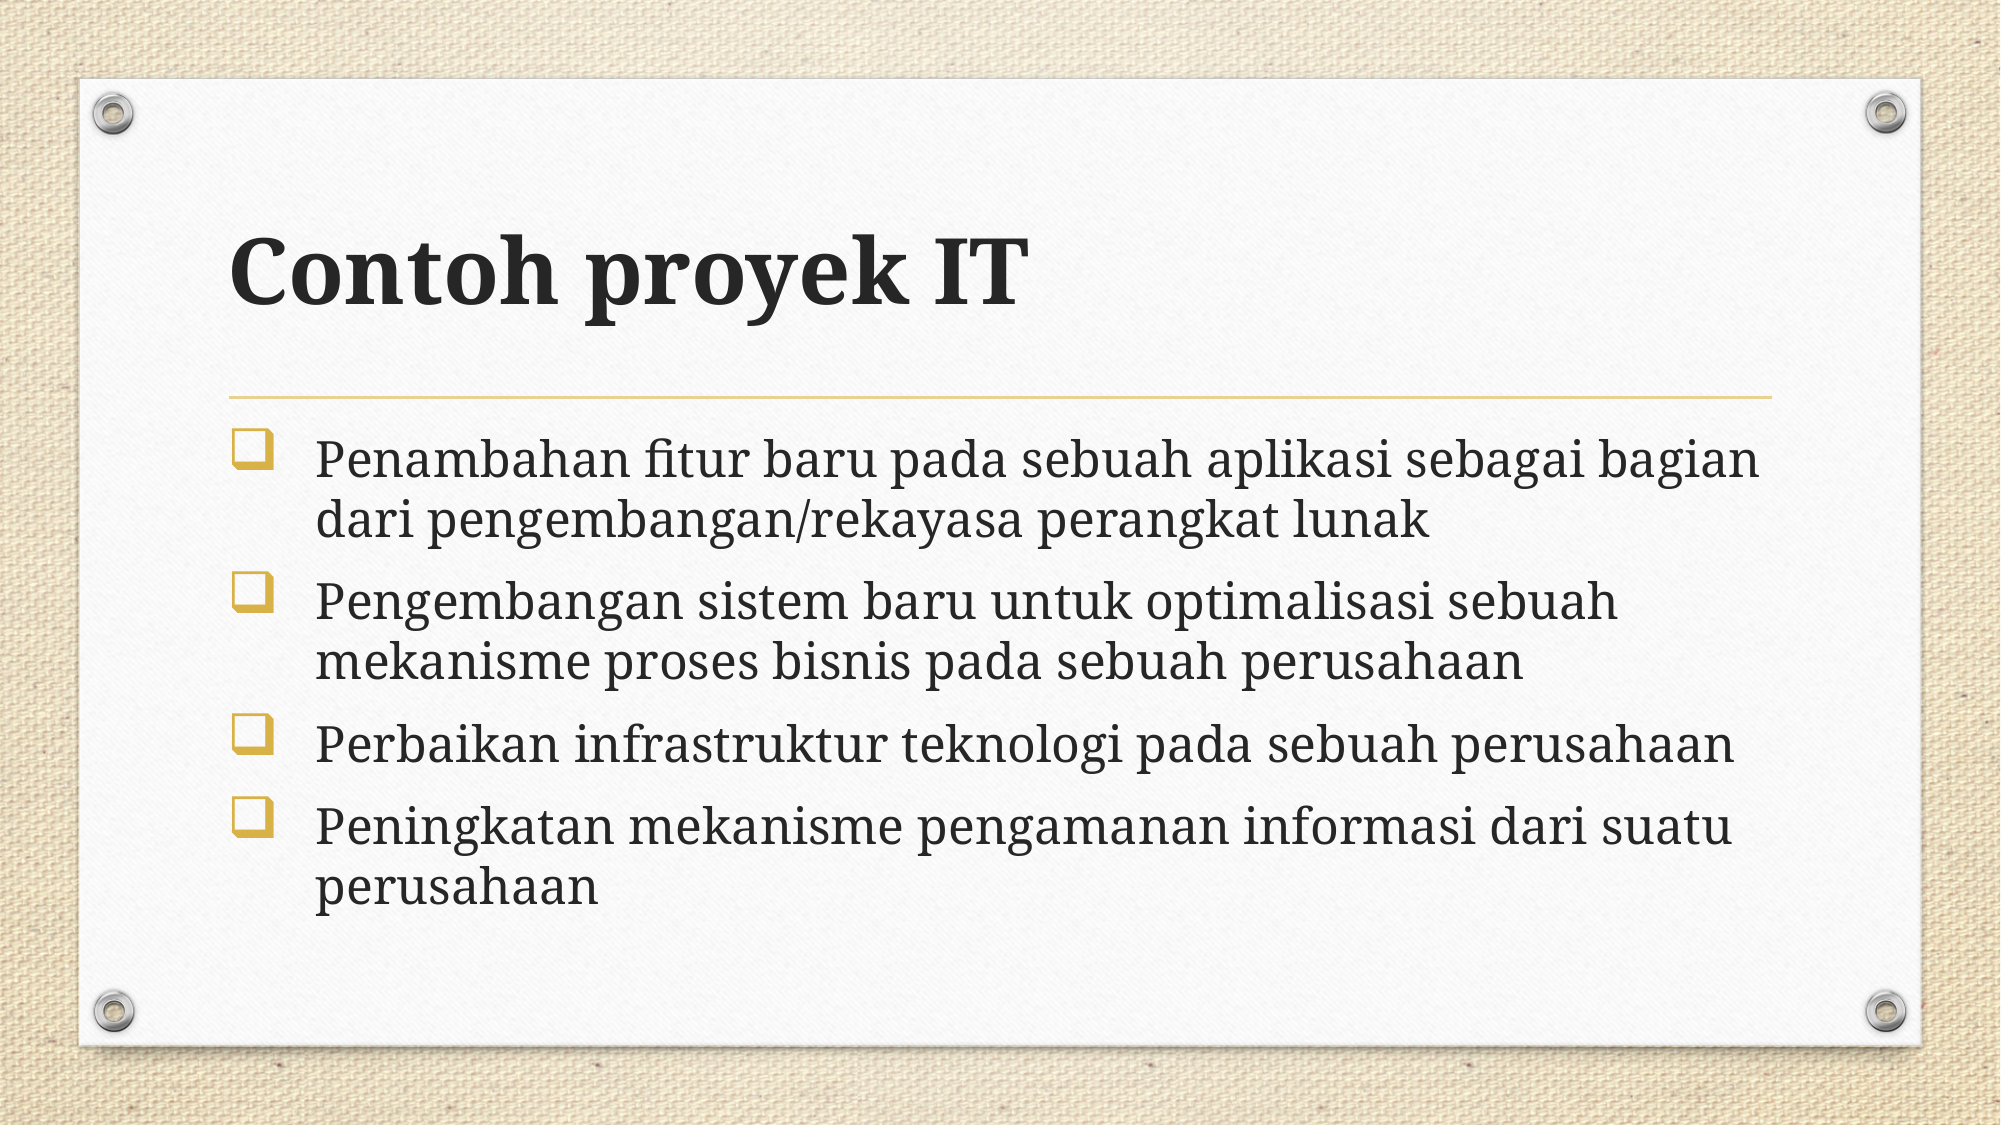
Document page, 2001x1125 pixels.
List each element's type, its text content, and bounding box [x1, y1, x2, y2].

list Penambahan fitur baru pada sebuah aplikasi sebagai bagian dari pengembangan/rekayasa perangkat lunak Pengembangan sistem baru untuk optimalisasi sebuah mekanisme proses bisnis pada sebuah perusahaan Perbaikan infrastruktur teknologi pada sebuah perusahaan Peningkatan mekanisme pengamanan informasi dari suatu perusahaan [212, 419, 1788, 964]
picture [0, 0, 2001, 1125]
title Contoh proyek IT [212, 161, 1788, 375]
